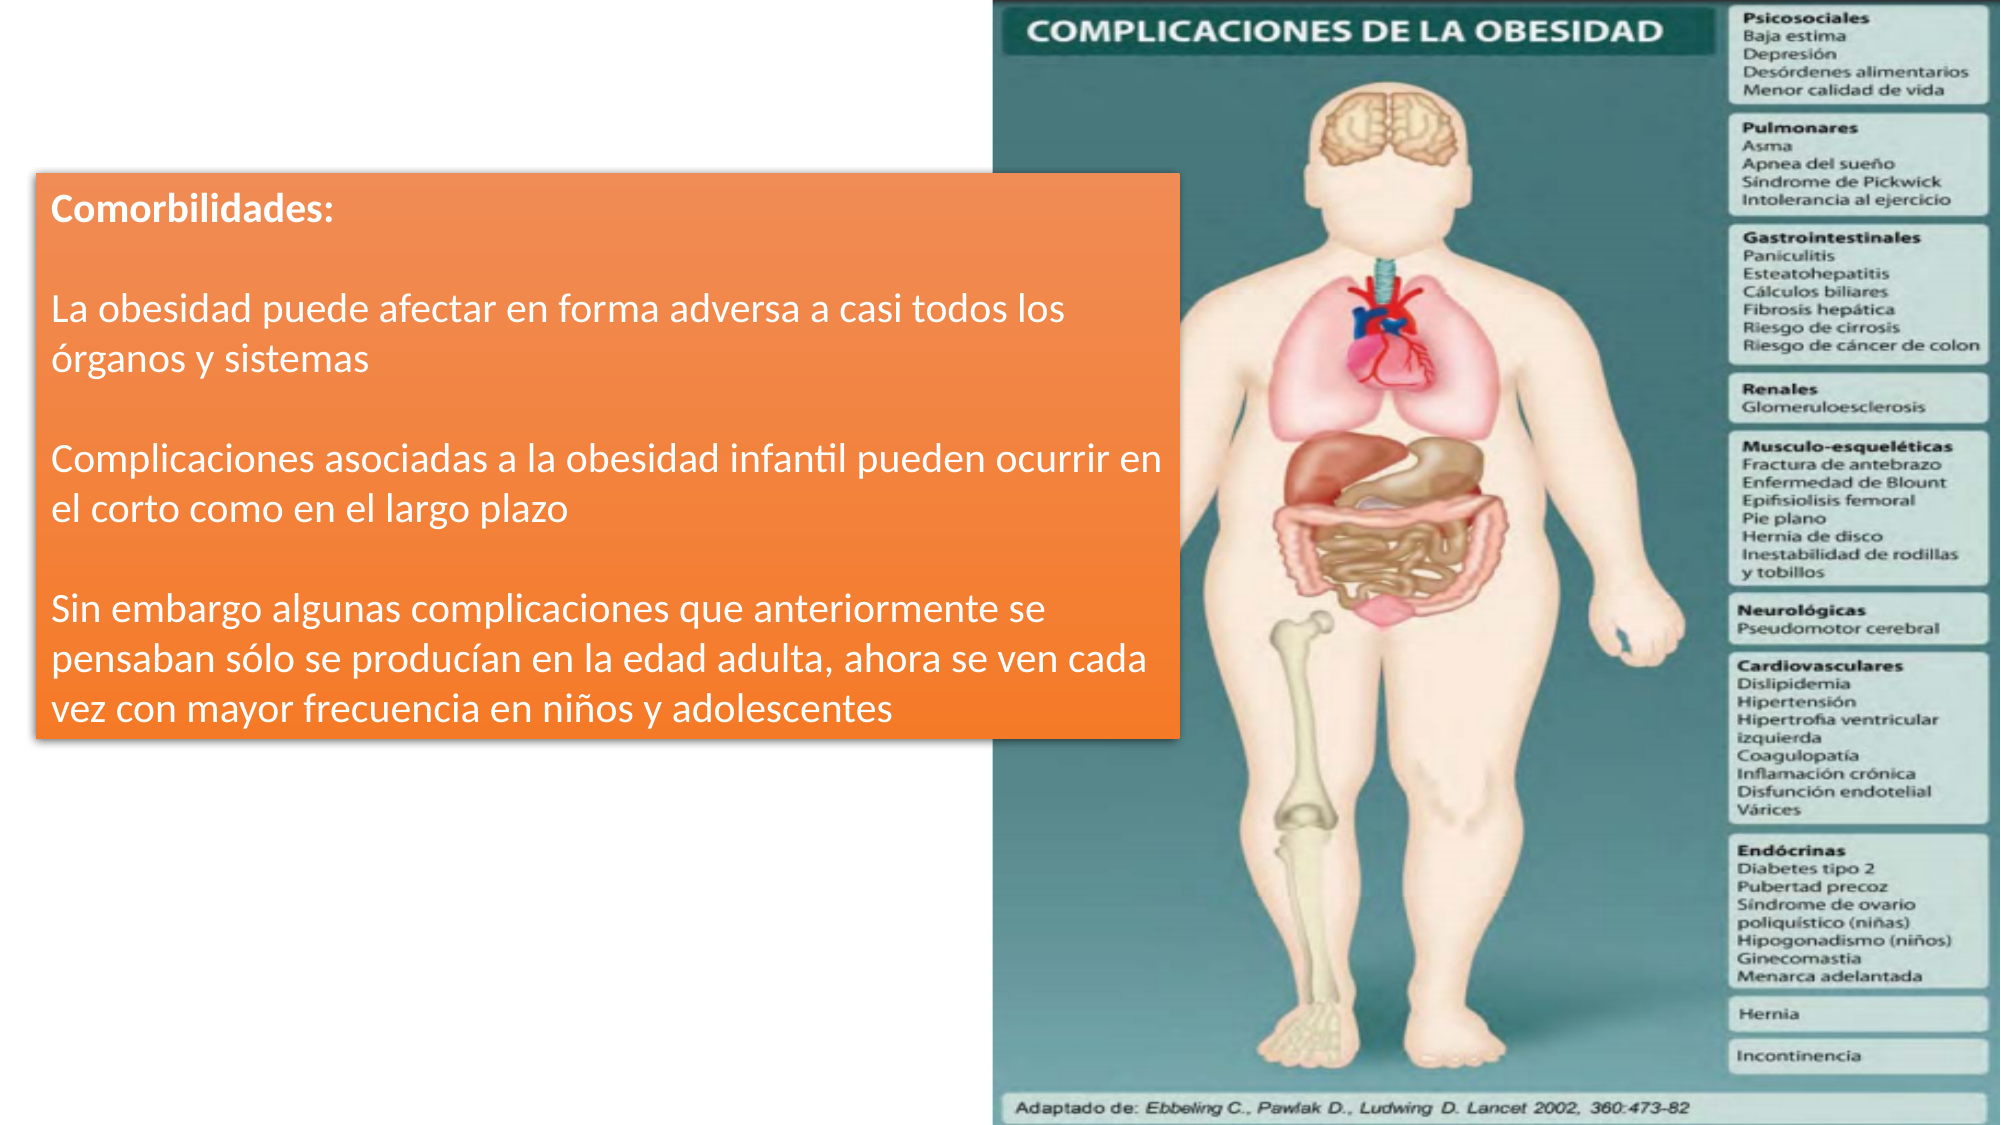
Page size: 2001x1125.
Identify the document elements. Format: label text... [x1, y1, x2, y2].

picture [992, 0, 2000, 1125]
text_box Comorbilidades: La obesidad puede afectar en forma adversa a casi todos los órganos y sistemas Complicaciones asociadas a la obesidad infantil pueden ocurrir en el corto como en el largo plazo Sin embargo algunas complicaciones que anteriormente se pensaban sólo se producían en la edad adulta, ahora se ven cada vez con mayor frecuencia en niños y adolescentes [36, 173, 992, 739]
